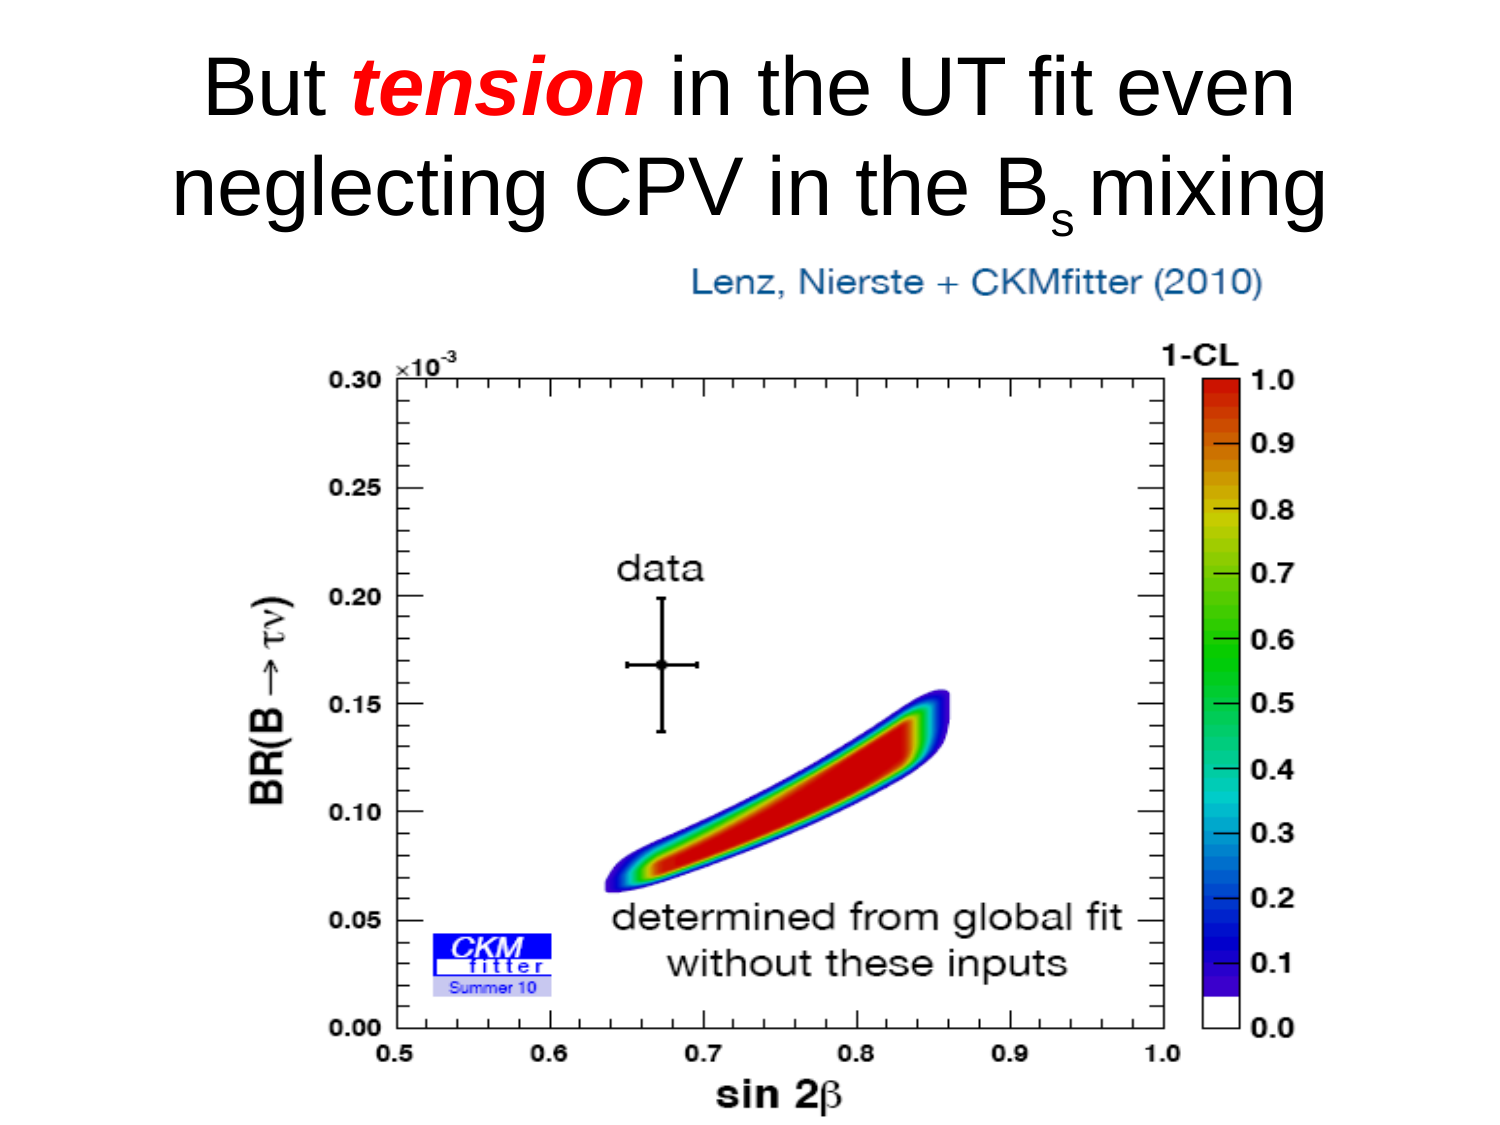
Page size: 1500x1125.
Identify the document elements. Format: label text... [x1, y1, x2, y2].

title But tension in the UT fit even neglecting CPV in the Bs mixing [75, 45, 1425, 233]
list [218, 243, 1310, 1125]
